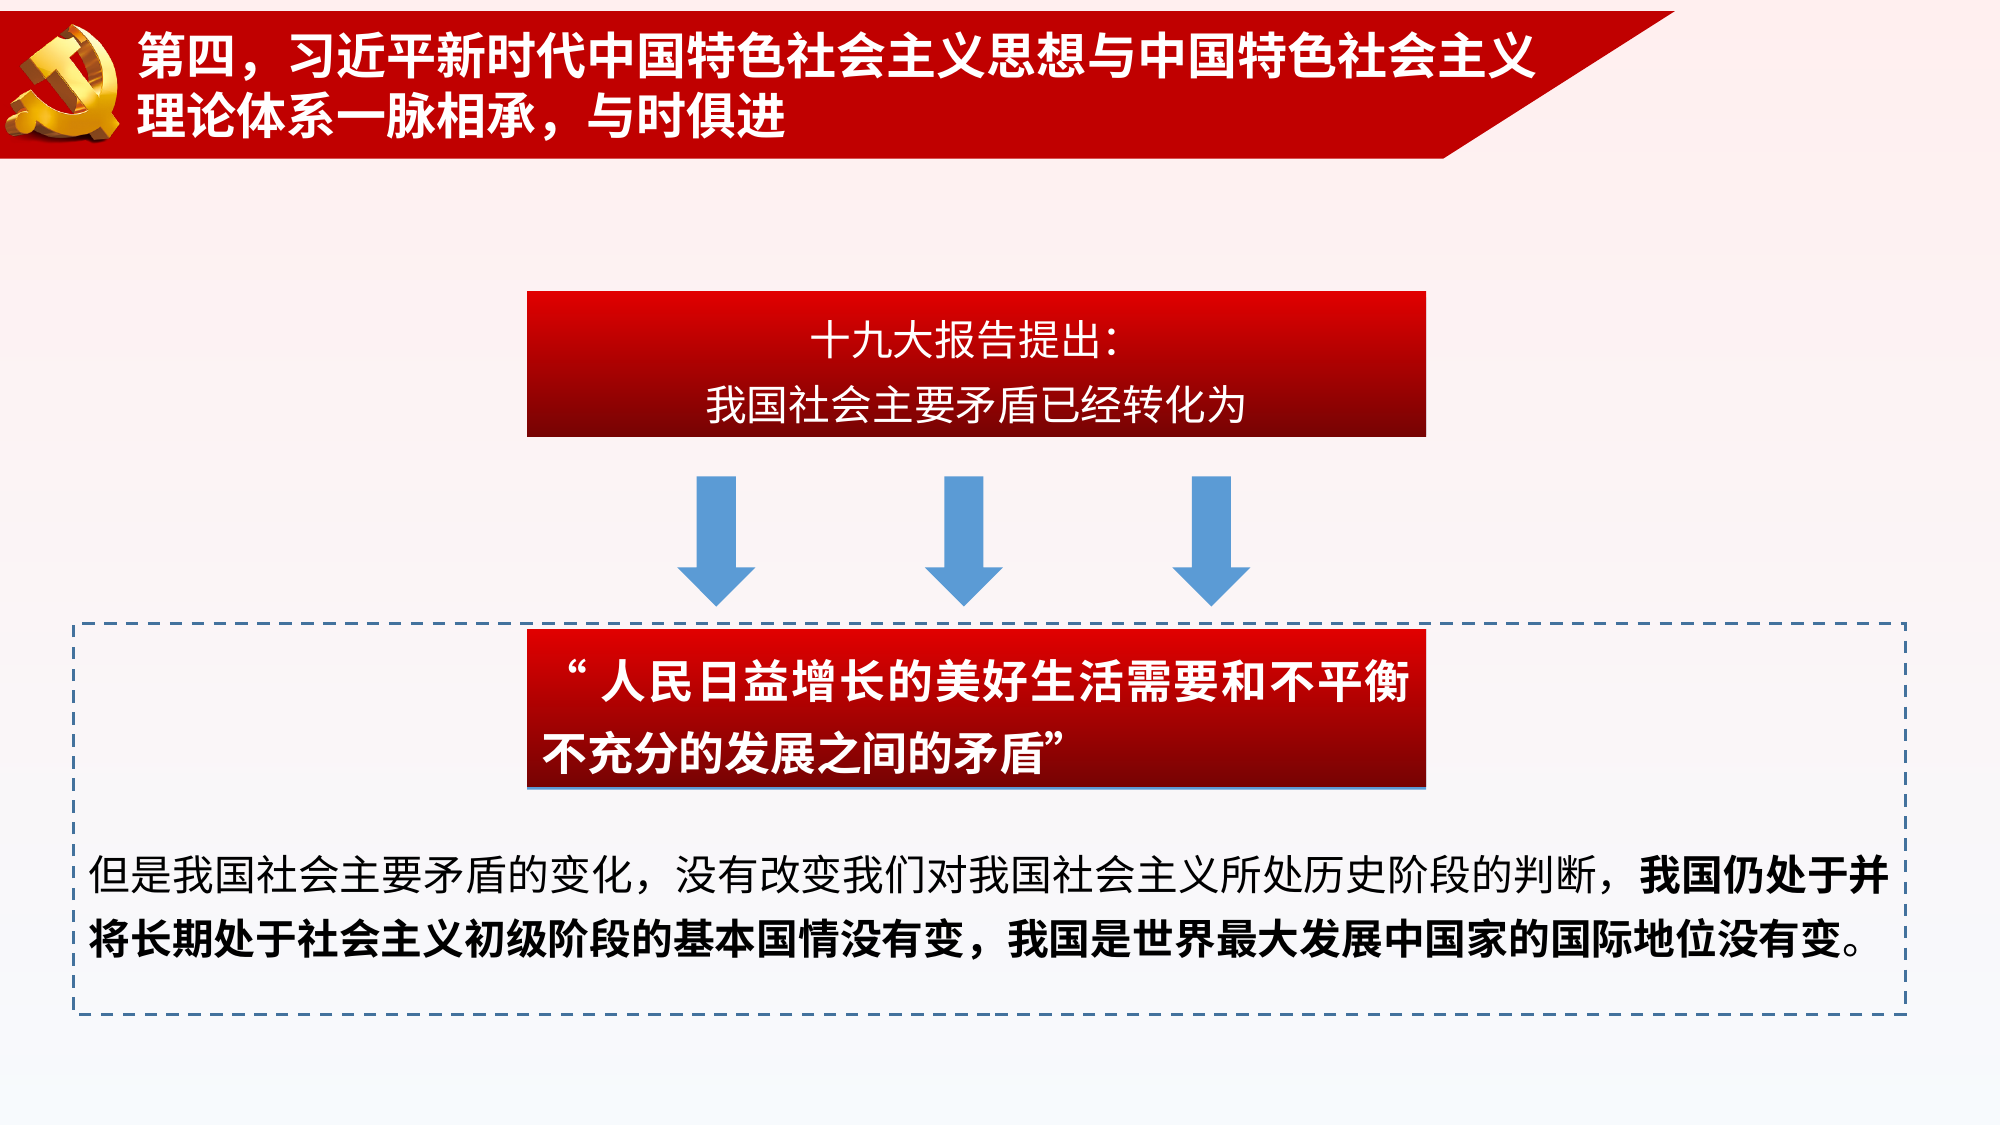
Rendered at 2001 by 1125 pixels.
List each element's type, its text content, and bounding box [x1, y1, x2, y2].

text_box [922, 475, 1006, 609]
text_box [1169, 475, 1253, 609]
text_box [0, 10, 1679, 160]
text_box 第四，习近平新时代中国特色社会主义思想与中国特色社会主义理论体系一脉相承，与时俱进 [121, 16, 1588, 152]
picture [2, 24, 120, 146]
text_box 十九大报告提出： 我国社会主要矛盾已经转化为 [527, 291, 1427, 437]
text_box [674, 475, 758, 609]
text_box [73, 623, 1906, 1015]
